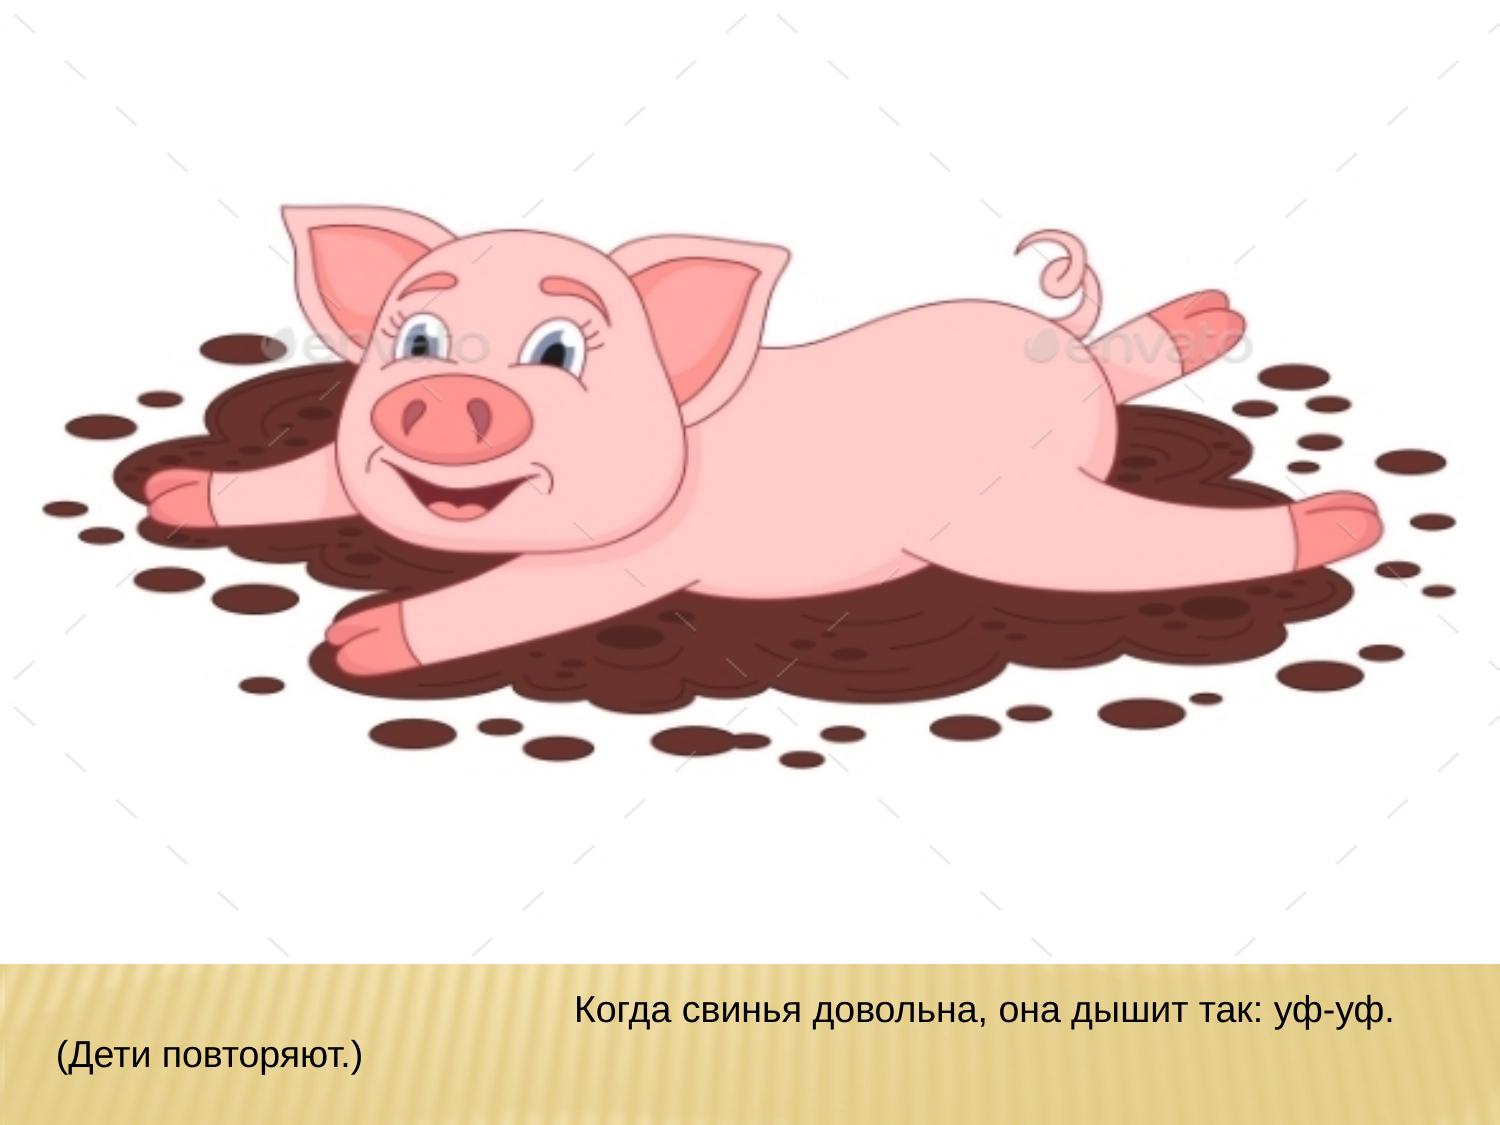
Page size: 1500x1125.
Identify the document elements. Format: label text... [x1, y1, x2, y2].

picture [0, 0, 1500, 965]
text_box Когда свинья довольна, она дышит так: уф-уф. (Дети повторяют.) [41, 981, 1471, 1083]
